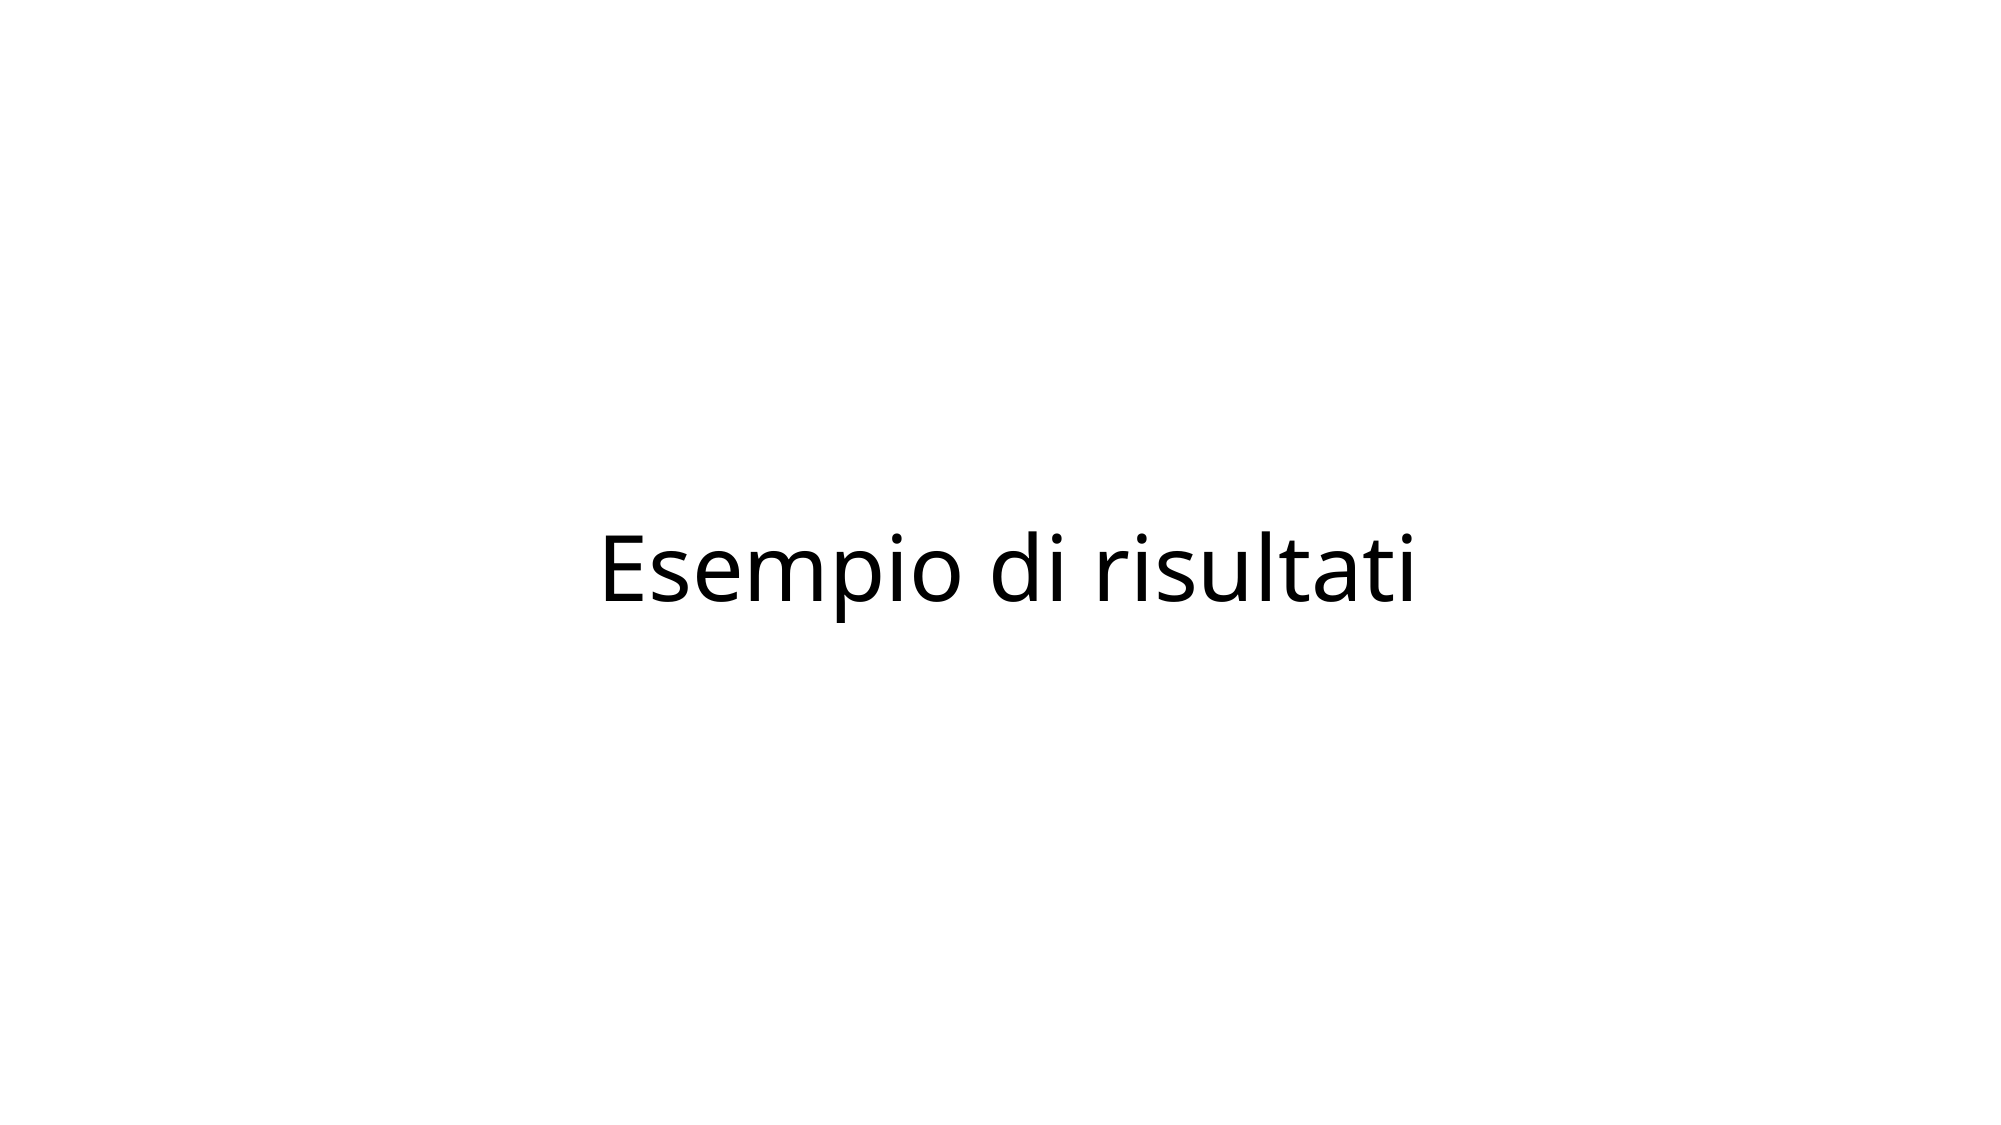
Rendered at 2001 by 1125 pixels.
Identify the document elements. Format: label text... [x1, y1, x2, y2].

title Esempio di risultati [146, 462, 1872, 681]
